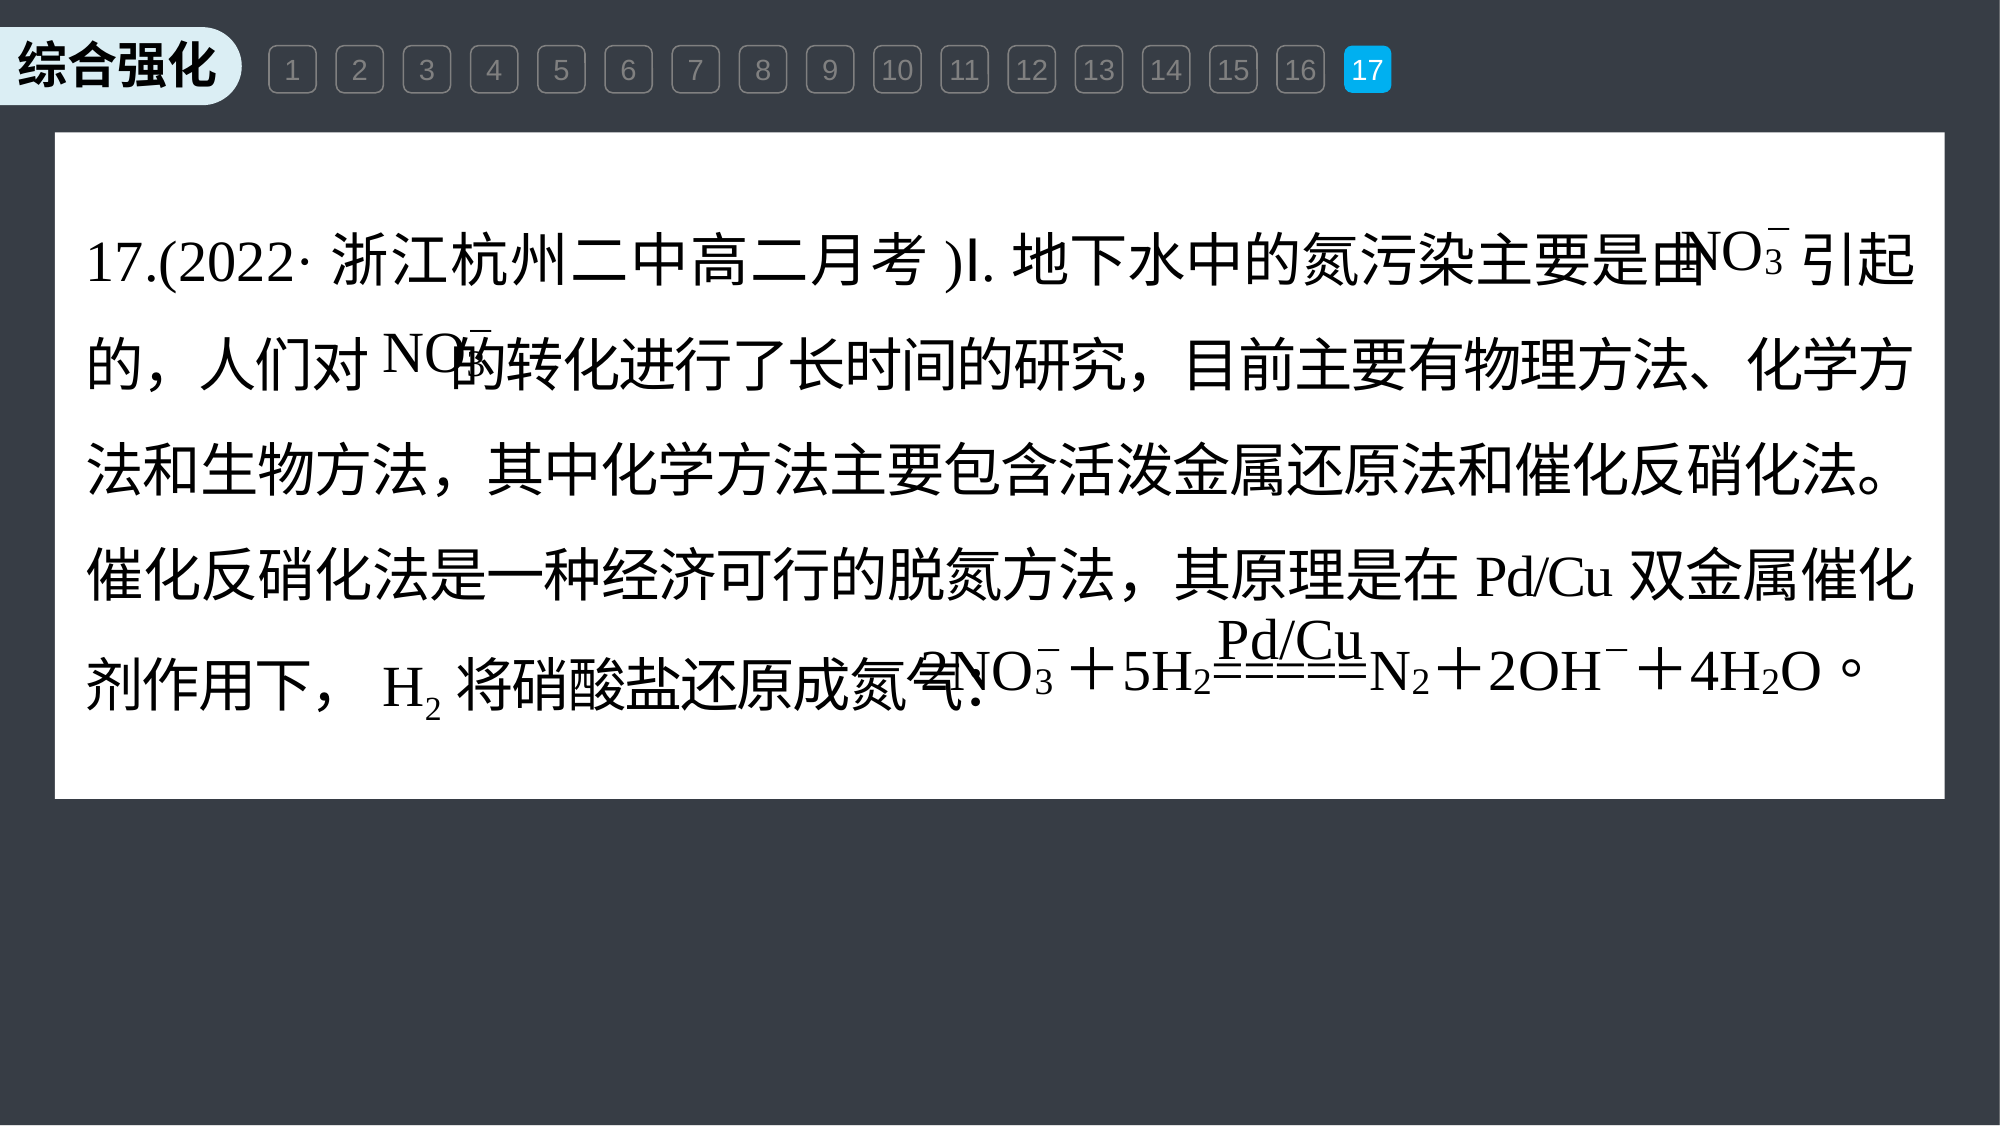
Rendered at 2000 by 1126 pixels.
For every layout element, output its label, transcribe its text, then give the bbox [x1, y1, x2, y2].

text_box 5 [537, 45, 586, 93]
text_box 14 [1142, 45, 1190, 93]
text_box 17.(2022·浙江杭州二中高二月考)Ⅰ.地下水中的氮污染主要是由 引起的，人们对 的转化进行了长时间的研究，目前主要有物理方法、化学方法和生物方法，其中化学方法主要包含活泼金属还原法和催化反硝化法。催化反硝化法是一种经济可行的脱氮方法，其原理是在Pd/Cu双金属催化剂作用下，H2将硝酸盐还原成氮气： [71, 180, 1929, 735]
text_box 7 [672, 45, 720, 93]
text_box 11 [941, 45, 989, 93]
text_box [1679, 200, 1944, 343]
text_box 13 [1075, 45, 1123, 93]
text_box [382, 302, 646, 445]
text_box 8 [739, 45, 787, 93]
text_box 3 [403, 45, 451, 93]
text_box 10 [873, 45, 922, 93]
text_box 12 [1008, 45, 1056, 93]
text_box 1 [268, 45, 317, 93]
text_box 15 [1209, 45, 1258, 93]
text_box 17 [1344, 45, 1392, 93]
text_box 2 [336, 45, 384, 93]
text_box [920, 594, 2000, 764]
text_box 16 [1277, 45, 1325, 93]
text_box 6 [605, 45, 653, 93]
text_box 9 [806, 45, 854, 93]
text_box 4 [470, 45, 518, 93]
